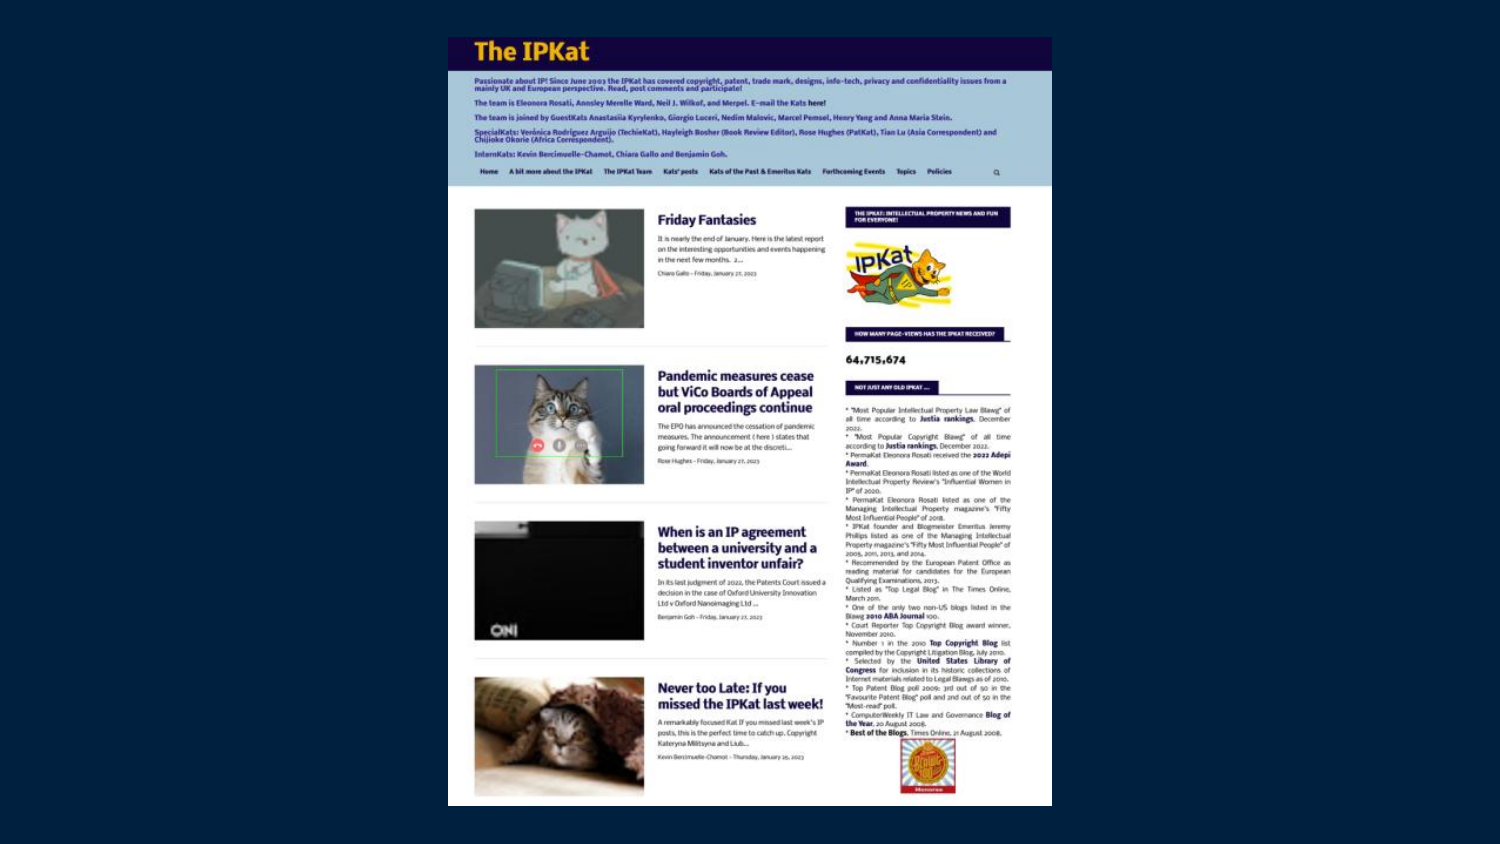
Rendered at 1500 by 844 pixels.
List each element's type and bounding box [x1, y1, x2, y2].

picture [448, 37, 1052, 807]
